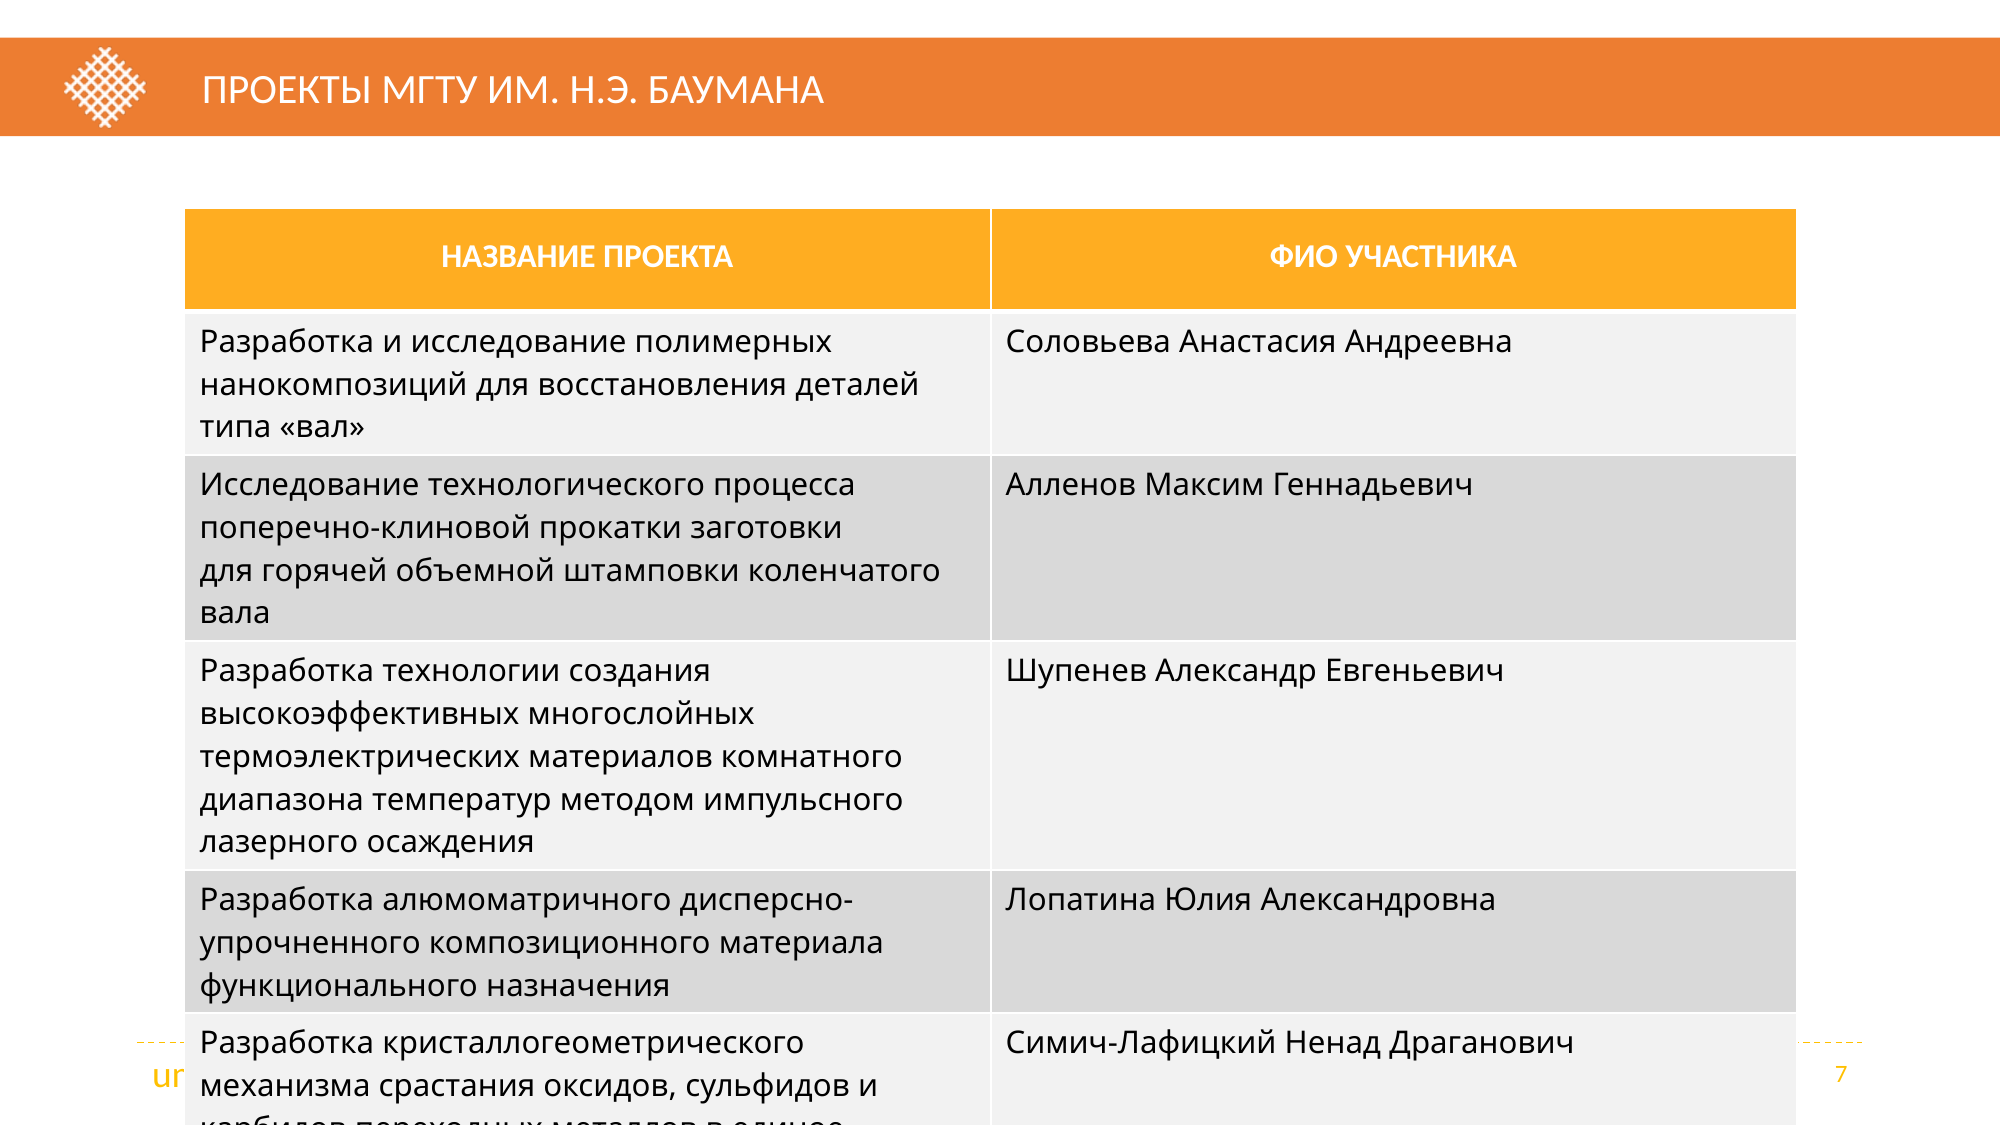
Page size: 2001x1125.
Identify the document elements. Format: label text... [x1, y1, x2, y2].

table_cell Шупенев Александр Евгеньевич [992, 642, 1796, 869]
picture [64, 39, 148, 135]
text_box ПРОЕКТЫ МГТУ ИМ. Н.Э. БАУМАНА [187, 54, 840, 119]
slide_number 7 [1412, 1042, 1863, 1103]
table_cell Симич-Лафицкий Ненад Драганович [992, 1014, 1796, 1125]
table_cell Разработка технологии создания высокоэффективных многослойных термоэлектрических материалов комнатного диапазона температур методом импульсного лазерного осаждения [185, 642, 990, 869]
table_cell Разработка и исследование полимерных нанокомпозиций для восстановления деталей типа «вал» [185, 314, 990, 454]
table_cell Лопатина Юлия Александровна [992, 871, 1796, 1012]
table_cell Исследование технологического процесса поперечно-клиновой прокатки заготовки для горячей объемной штамповки коленчатого вала [185, 456, 990, 640]
table_cell Разработка кристаллогеометрического механизма срастания оксидов, сульфидов и карбидов переходных металлов в единое комплексное включение типа ядро-оболочка [185, 1014, 990, 1125]
table_cell Алленов Максим Геннадьевич [992, 456, 1796, 640]
table_cell Разработка алюмоматричного дисперсно-упрочненного композиционного материала функционального назначения [185, 871, 990, 1012]
table_header НАЗВАНИЕ ПРОЕКТА [185, 209, 990, 309]
table_header ФИО УЧАСТНИКА [992, 209, 1796, 309]
table_cell Соловьева Анастасия Андреевна [992, 314, 1796, 454]
